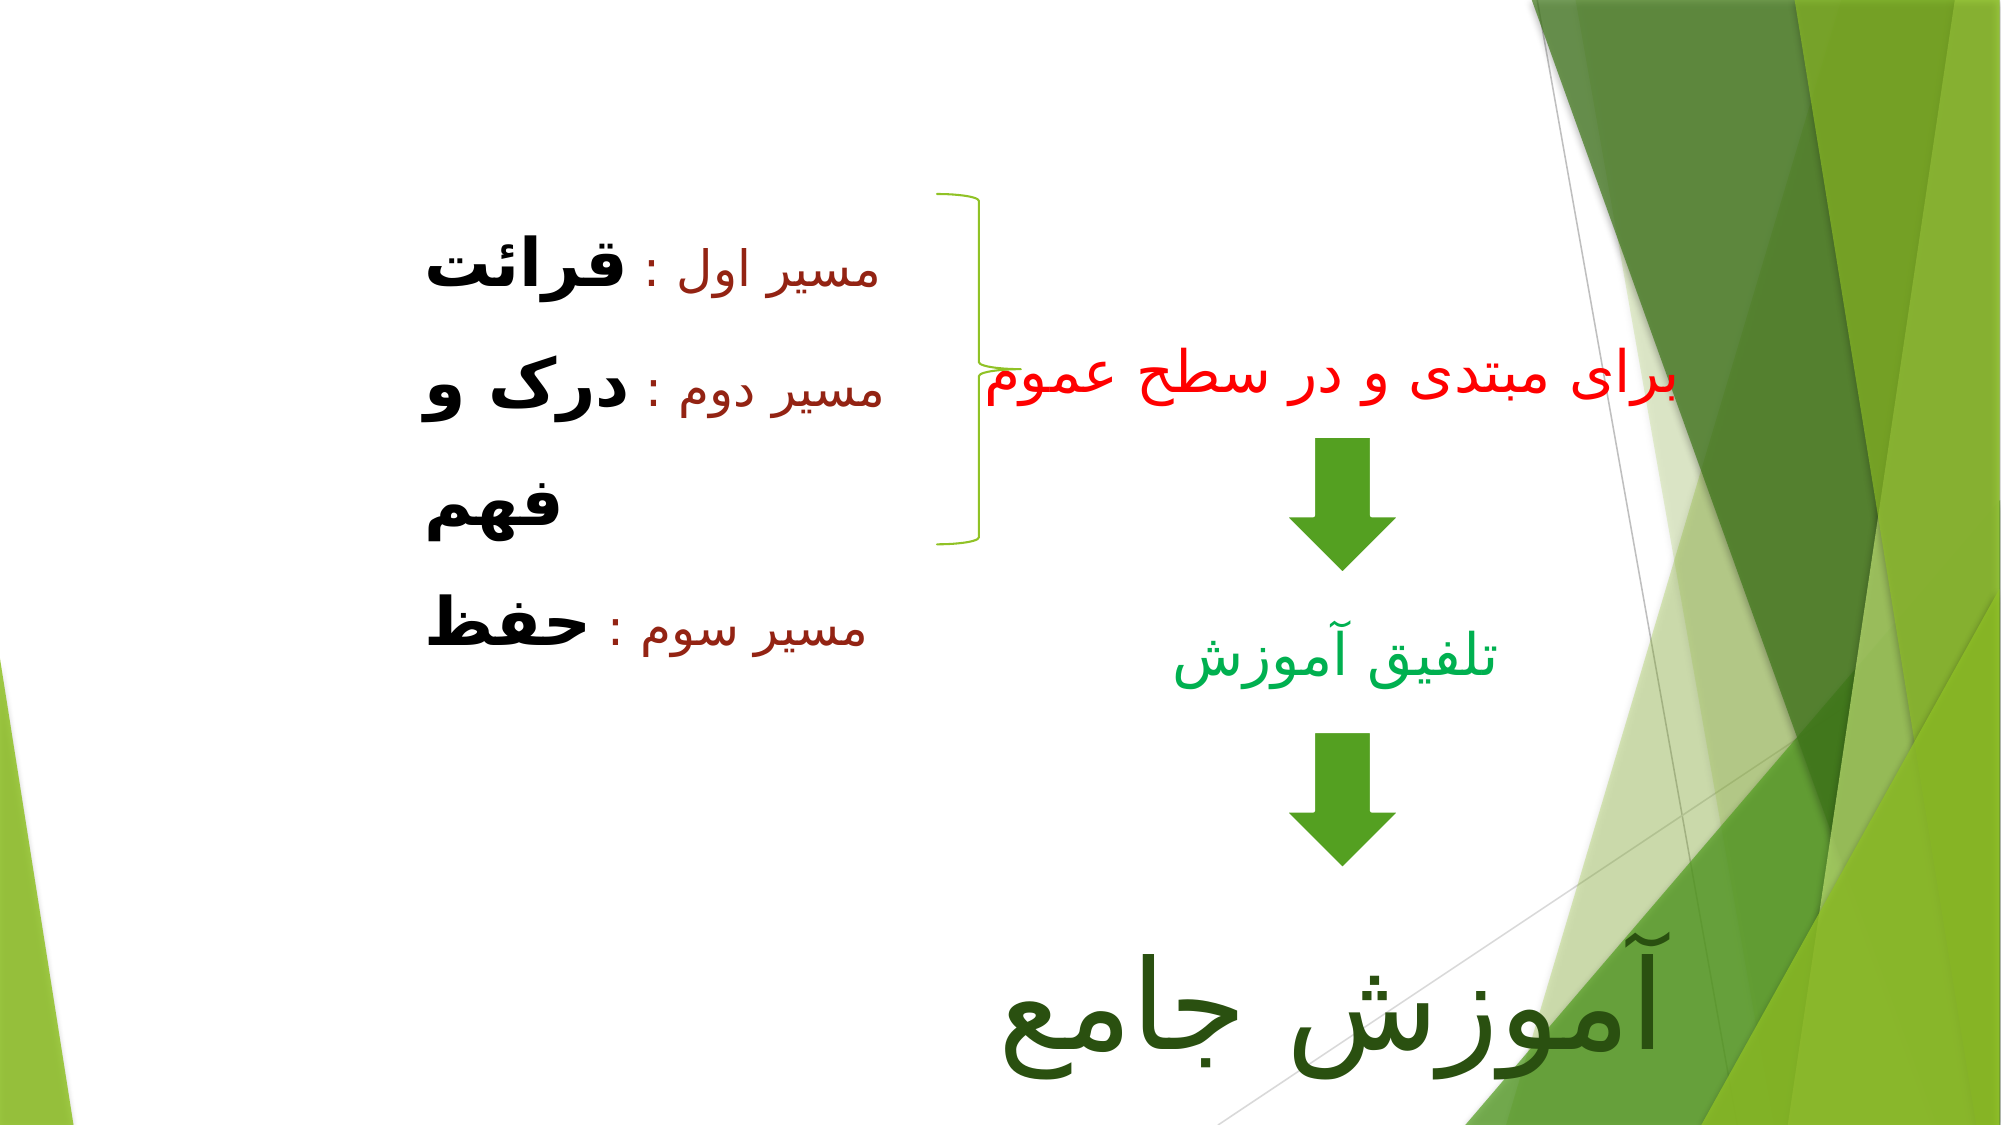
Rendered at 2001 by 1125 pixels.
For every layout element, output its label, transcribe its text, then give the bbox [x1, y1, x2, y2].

text_box مسیر اول : قرائت مسیر دوم : درک و فهم مسیر سوم : حفظ [409, 171, 915, 667]
text_box [1281, 433, 1404, 577]
text_box آموزش جامع [983, 916, 1681, 1082]
text_box [935, 192, 1022, 546]
text_box تلفیق آموزش [1157, 609, 1514, 695]
text_box برای مبتدی و در سطح عموم [980, 326, 1695, 411]
text_box [1281, 728, 1404, 872]
